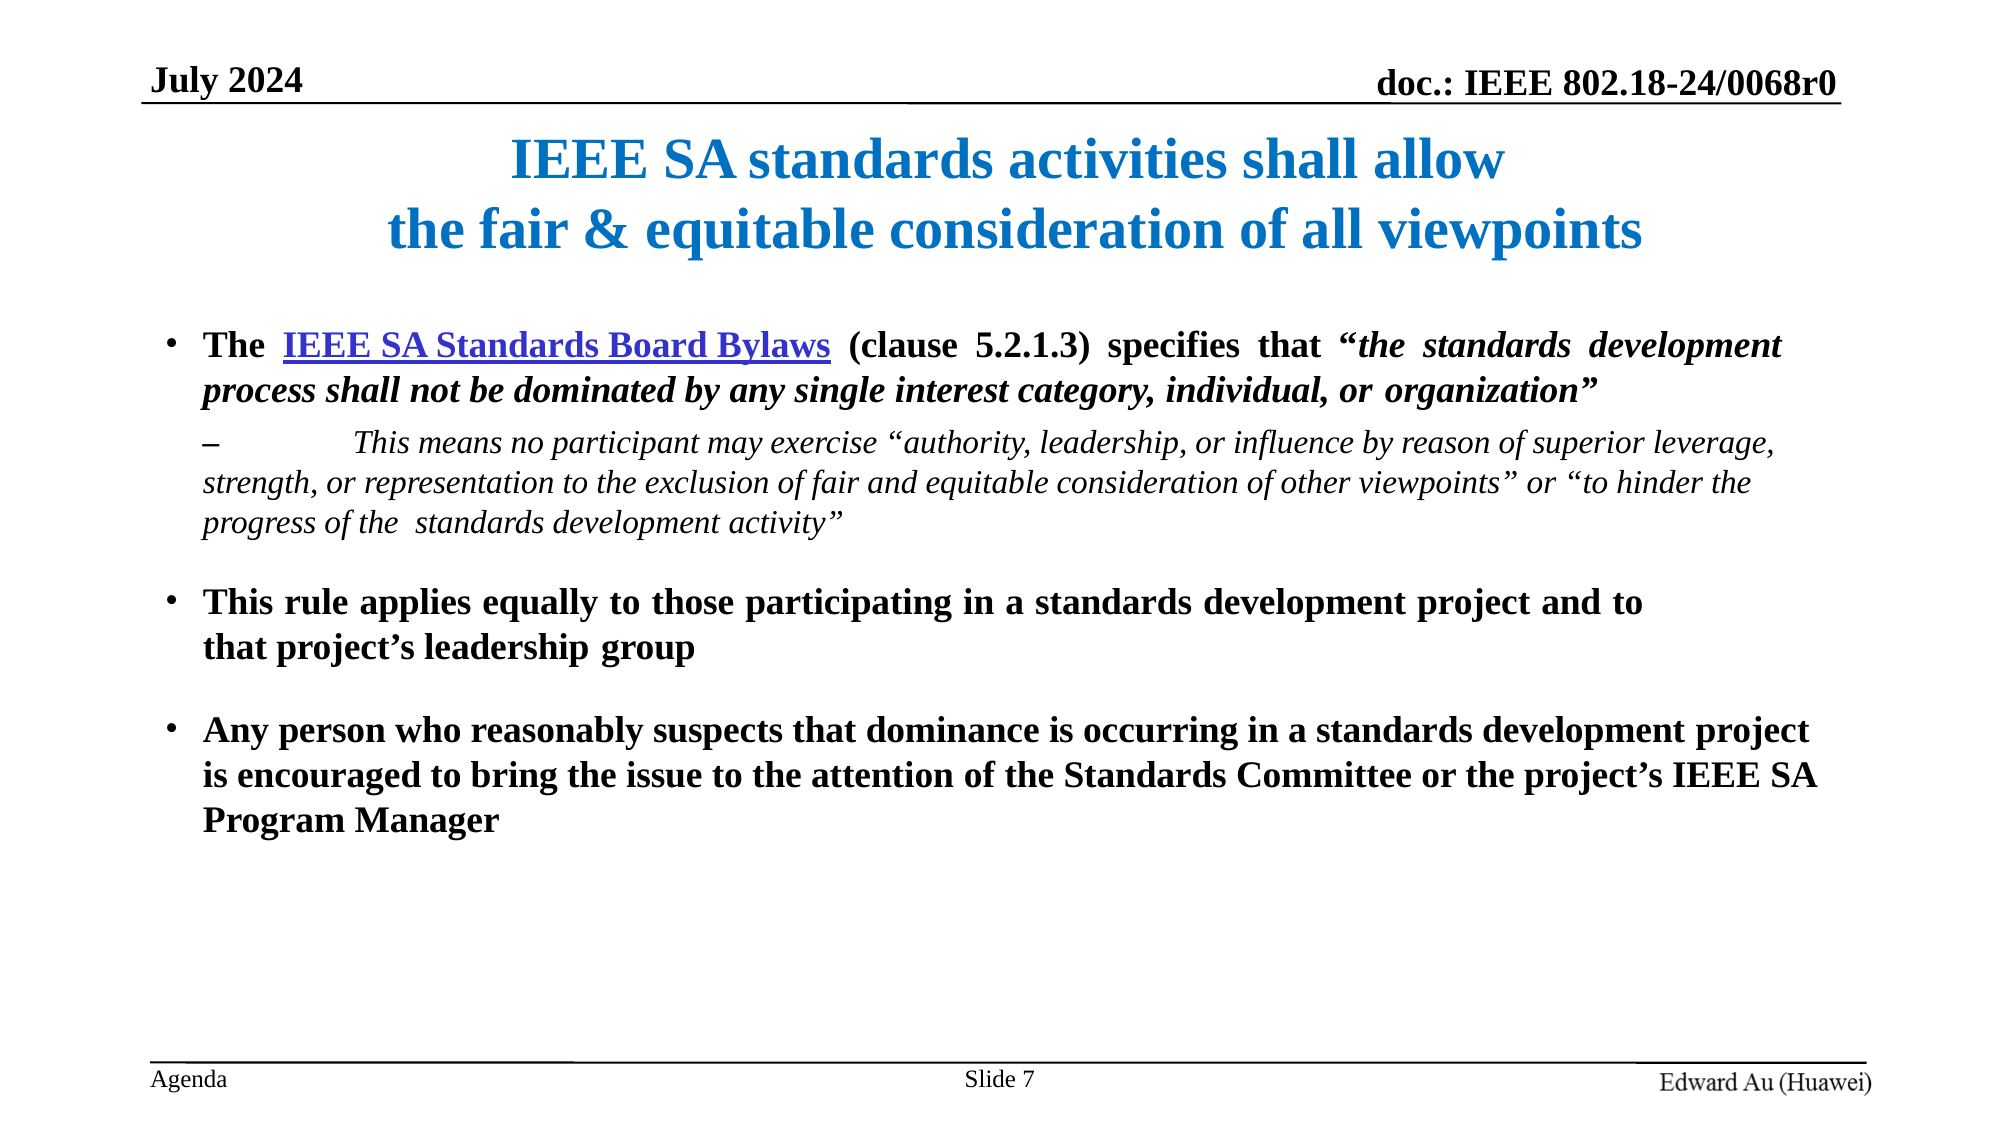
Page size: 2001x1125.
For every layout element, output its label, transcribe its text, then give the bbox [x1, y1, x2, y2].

slide_number Slide 7 [933, 1061, 1067, 1123]
list The IEEE SA Standards Board Bylaws (clause 5.2.1.3) specifies that “the standards development process shall not be dominated by any single interest category, individual, or organization” – This means no participant may exercise “authority, leadership, or influence by reason of superior leverage, strength, or representation to the exclusion of fair and equitable consideration of other viewpoints” or “to hinder the progress of the standards development activity” This rule applies equally to those participating in a standards development project and to that project’s leadership group Any person who reasonably suspects that dominance is occurring in a standards development project is encouraged to bring the issue to the attention of the Standards Committee or the project’s IEEE SA Program Manager [149, 312, 1869, 988]
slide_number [149, 54, 651, 101]
picture [1174, 1058, 1887, 1113]
title IEEE SA standards activities shall allow the fair & equitable consideration of all viewpoints [162, 104, 1869, 276]
